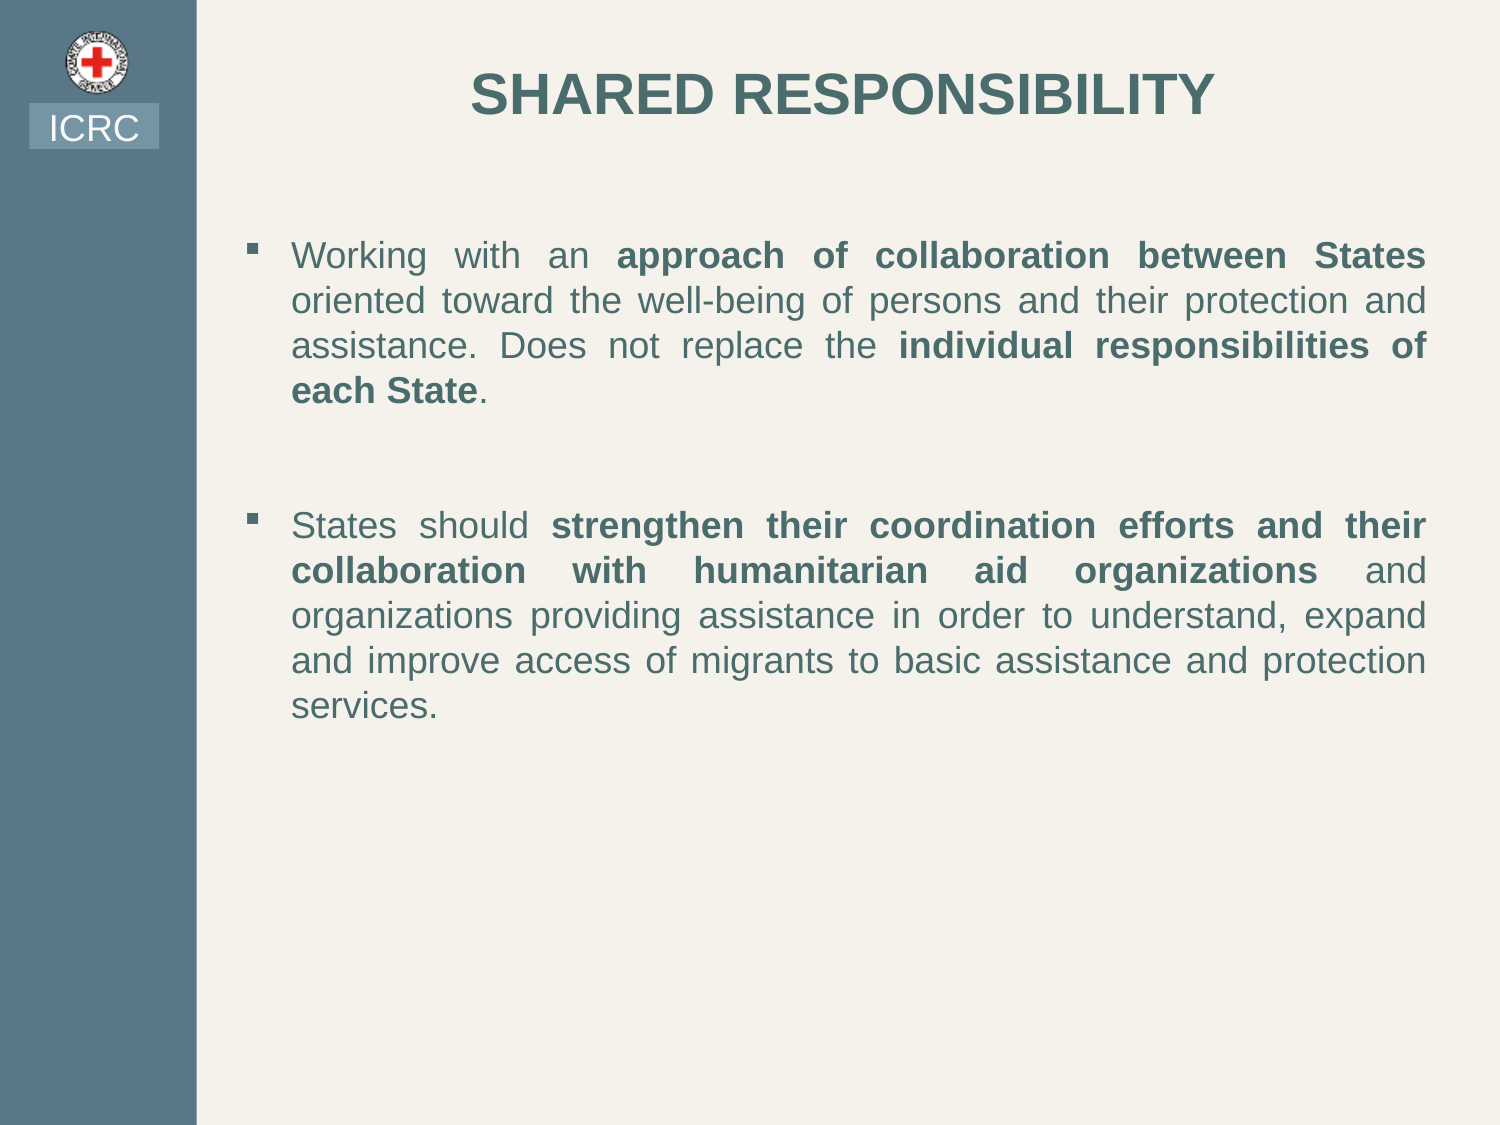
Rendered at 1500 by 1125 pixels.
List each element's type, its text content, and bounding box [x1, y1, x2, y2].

text_box Working with an approach of collaboration between States oriented toward the well-being of persons and their protection and assistance. Does not replace the individual responsibilities of each State. States should strengthen their coordination efforts and their collaboration with humanitarian aid organizations and organizations providing assistance in order to understand, expand and improve access of migrants to basic assistance and protection services. [229, 178, 1442, 779]
picture [50, 30, 144, 103]
text_box SHARED RESPONSIBILITY [202, 48, 1485, 134]
text_box ICRC [29, 103, 160, 149]
